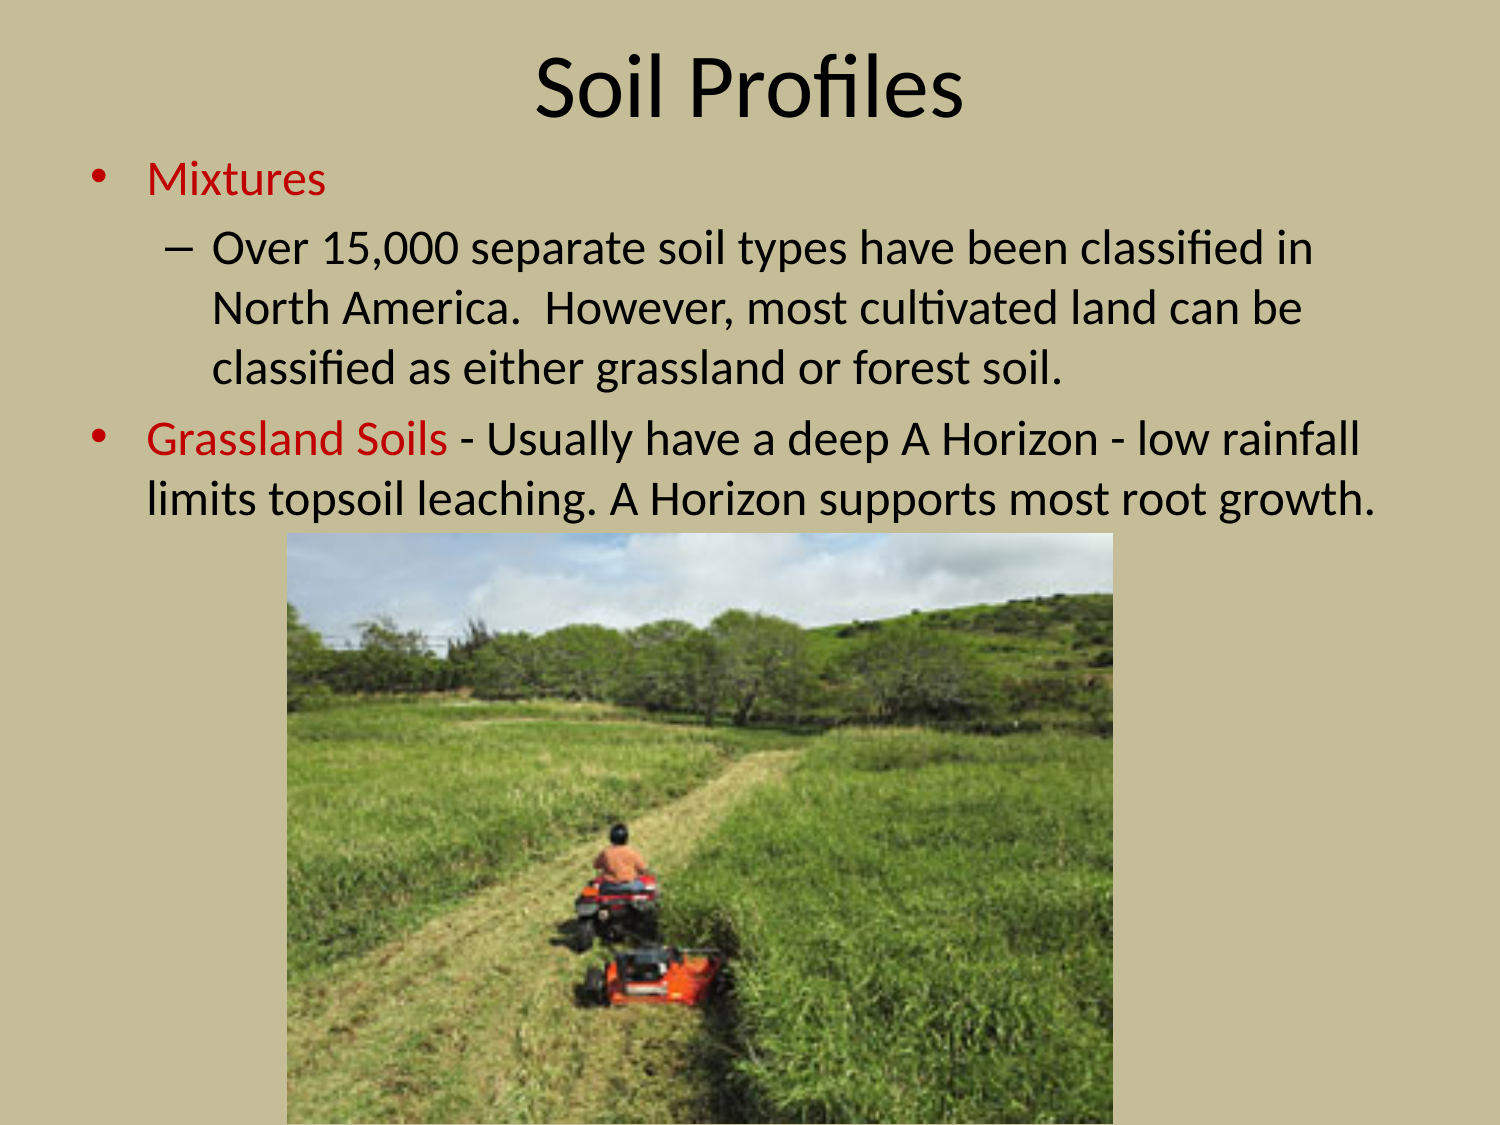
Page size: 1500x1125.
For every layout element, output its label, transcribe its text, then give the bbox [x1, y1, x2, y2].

title Soil Profiles [75, 0, 1425, 137]
picture [287, 533, 1113, 1124]
list Mixtures Over 15,000 separate soil types have been classified in North America. However, most cultivated land can be classified as either grassland or forest soil. Grassland Soils - Usually have a deep A Horizon - low rainfall limits topsoil leaching. A Horizon supports most root growth. [75, 137, 1425, 550]
